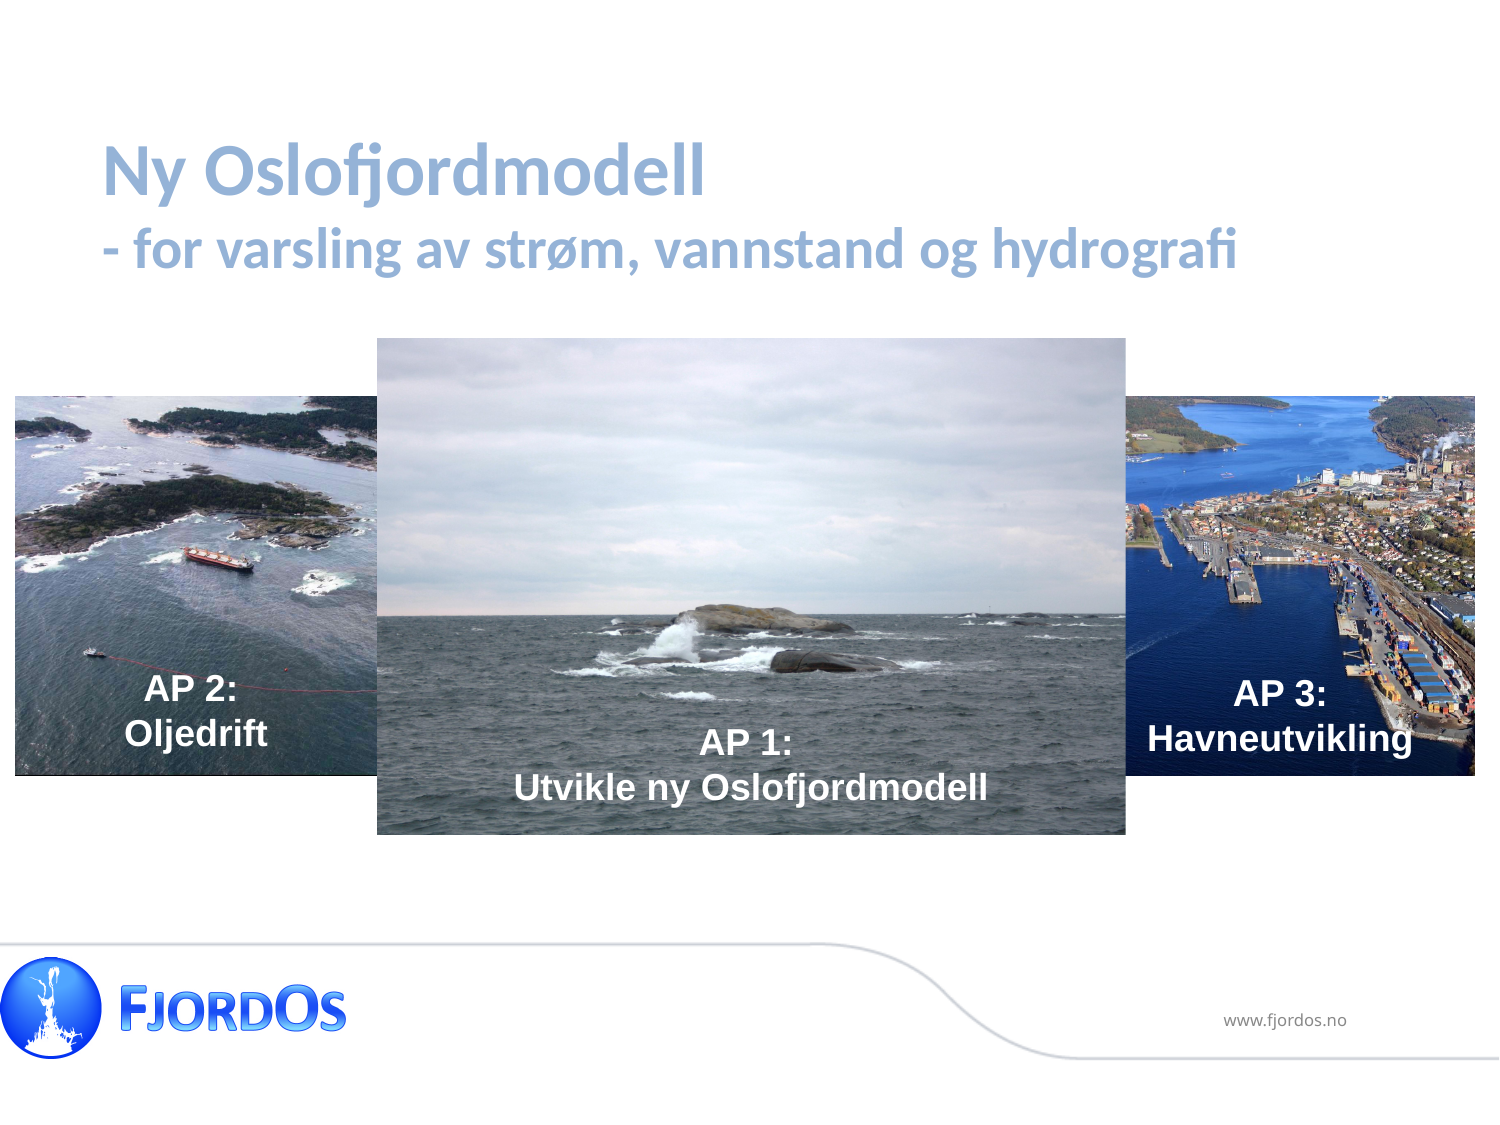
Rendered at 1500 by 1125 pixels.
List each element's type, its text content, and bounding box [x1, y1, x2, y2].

footer www.fjordos.no [1025, 990, 1363, 1050]
title Ny Oslofjordmodell - for varsling av strøm, vannstand og hydrografi [87, 86, 1363, 315]
picture [14, 337, 1476, 835]
picture [0, 957, 346, 1059]
